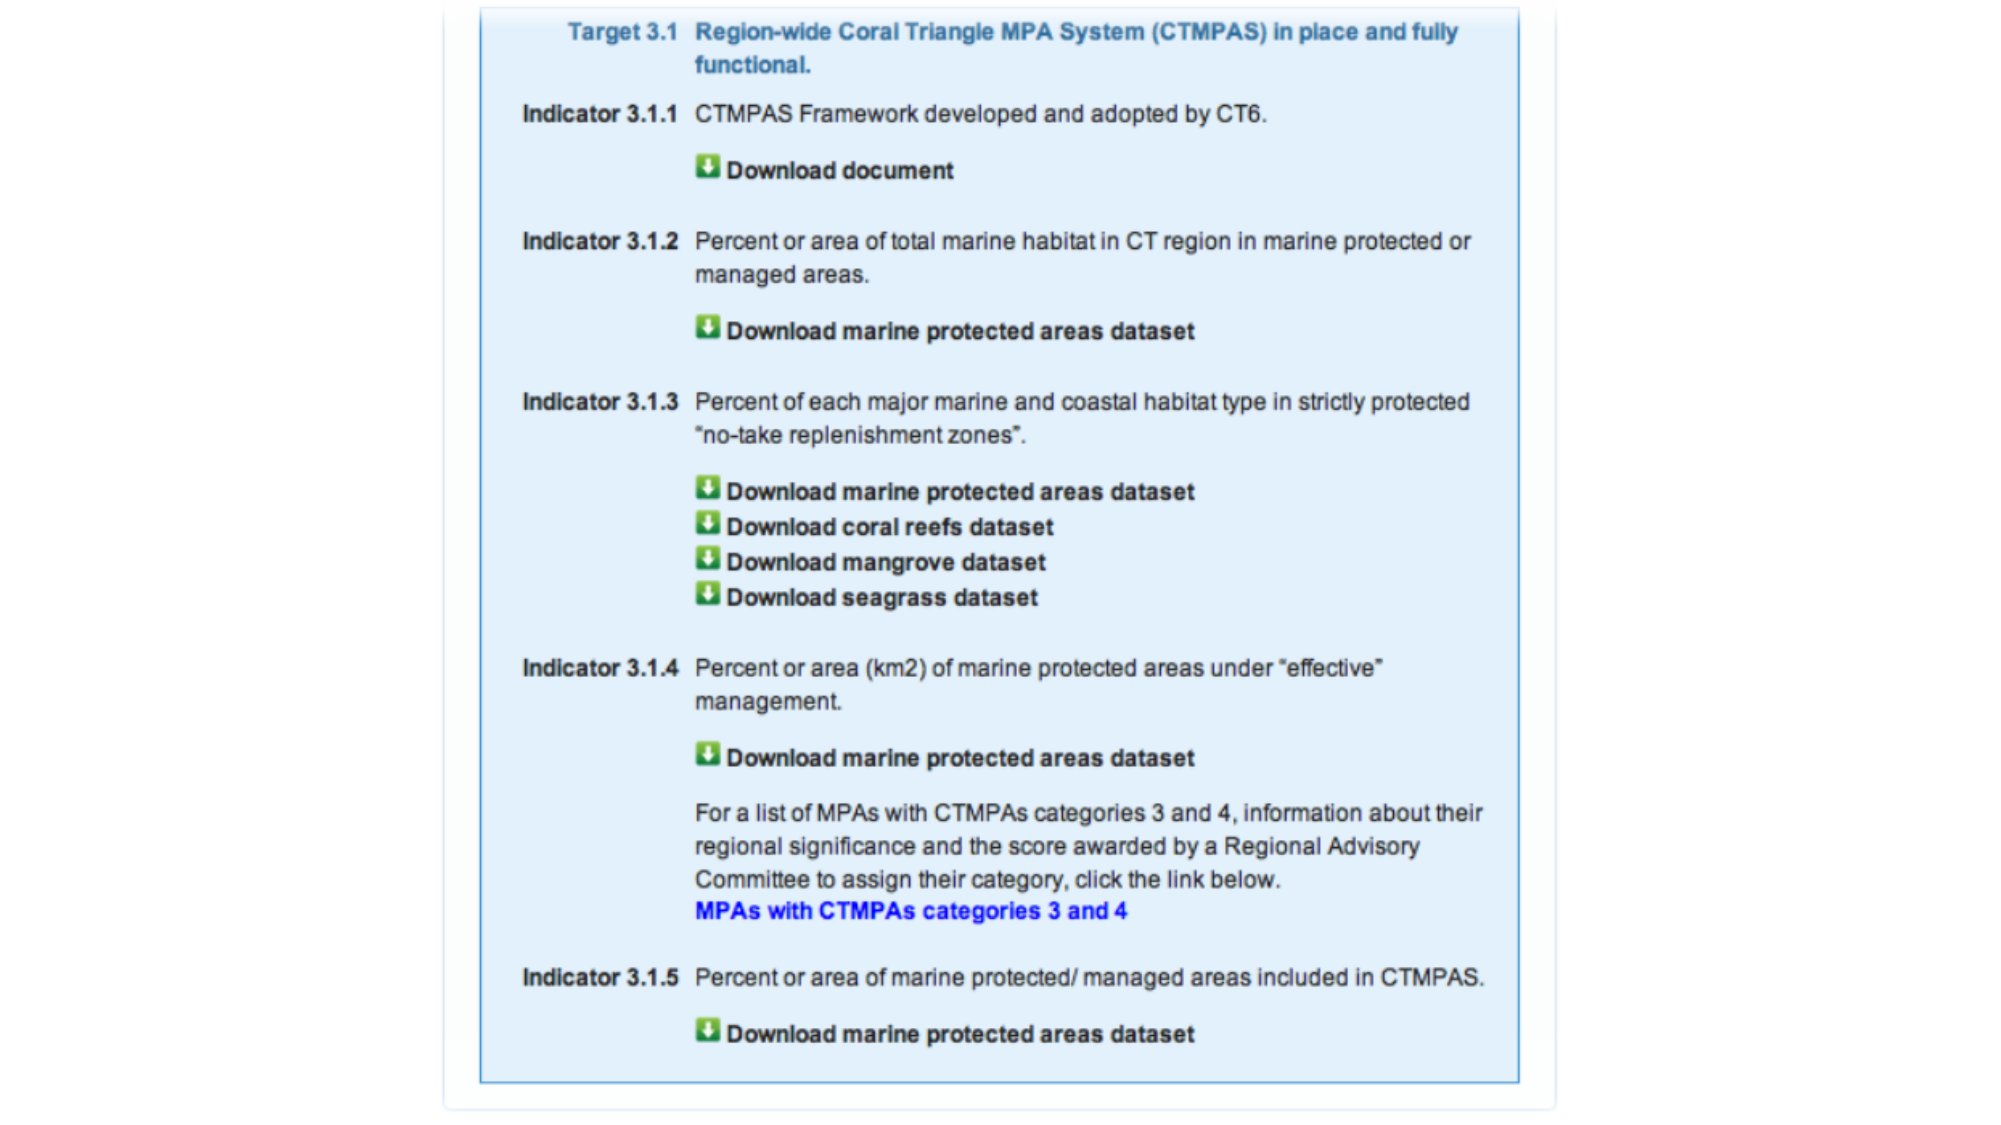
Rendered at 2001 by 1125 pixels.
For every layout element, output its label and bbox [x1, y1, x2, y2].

picture [427, 0, 1573, 1125]
